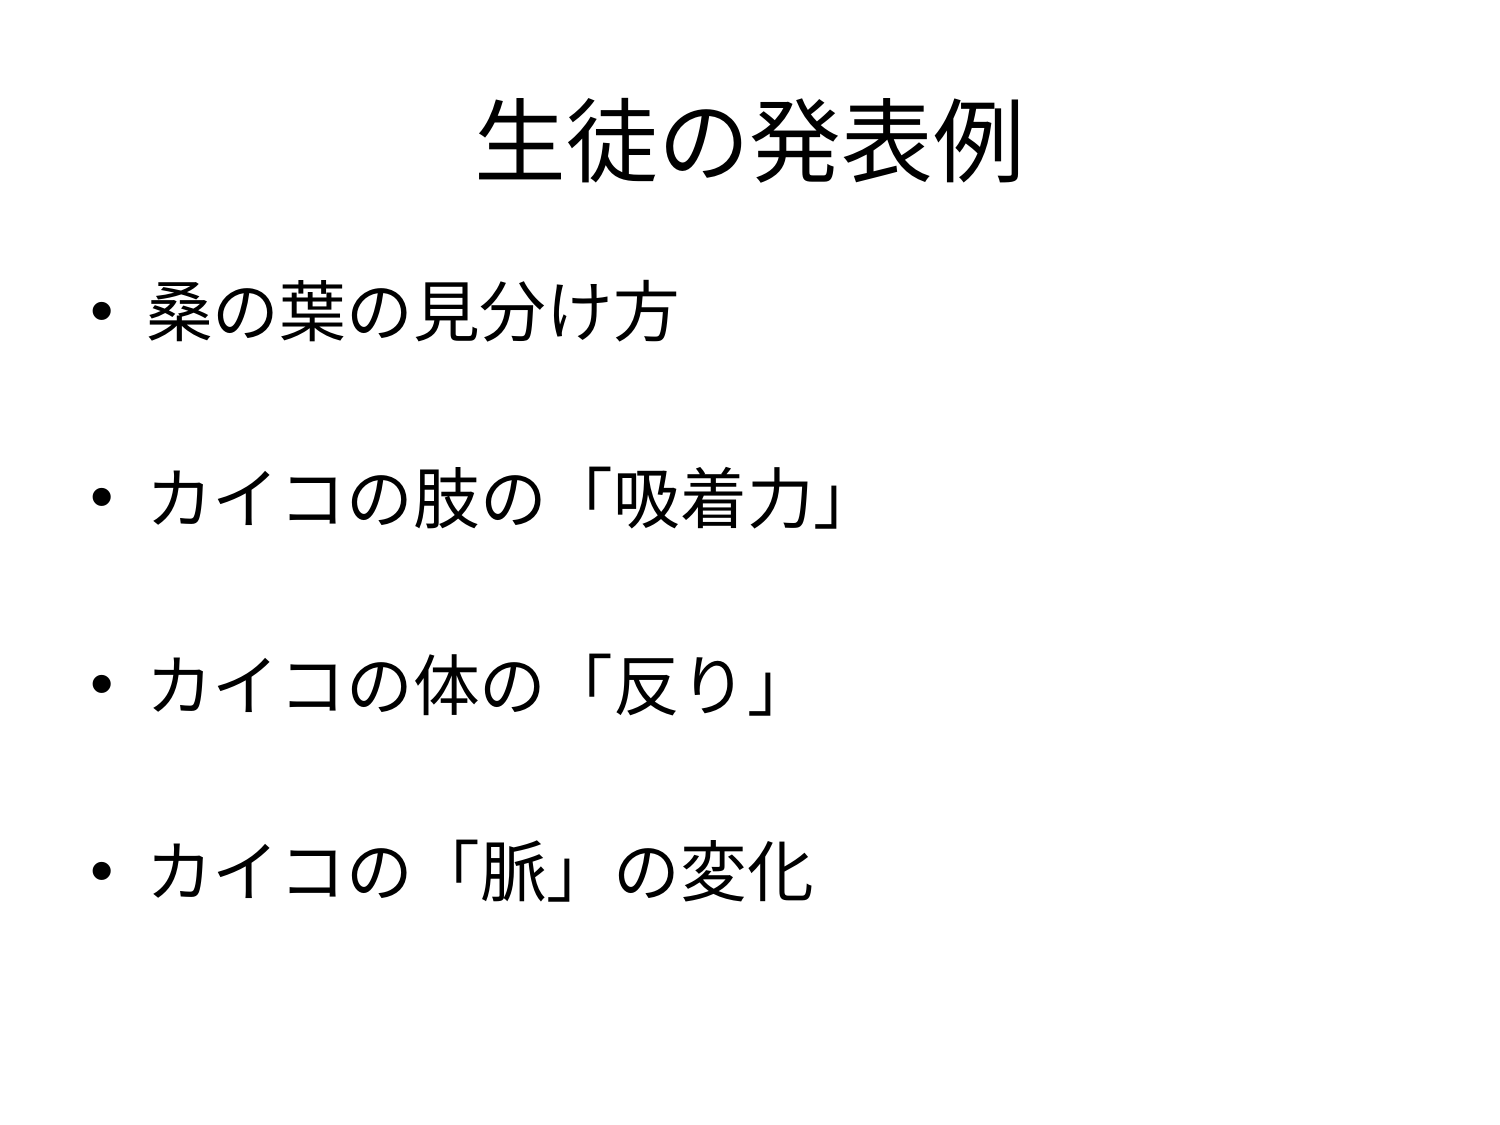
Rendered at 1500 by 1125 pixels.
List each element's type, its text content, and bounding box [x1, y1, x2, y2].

title 生徒の発表例 [75, 45, 1425, 233]
list 桑の葉の見分け方 カイコの肢の「吸着力」 カイコの体の「反り」 カイコの「脈」の変化 [75, 262, 1425, 1005]
